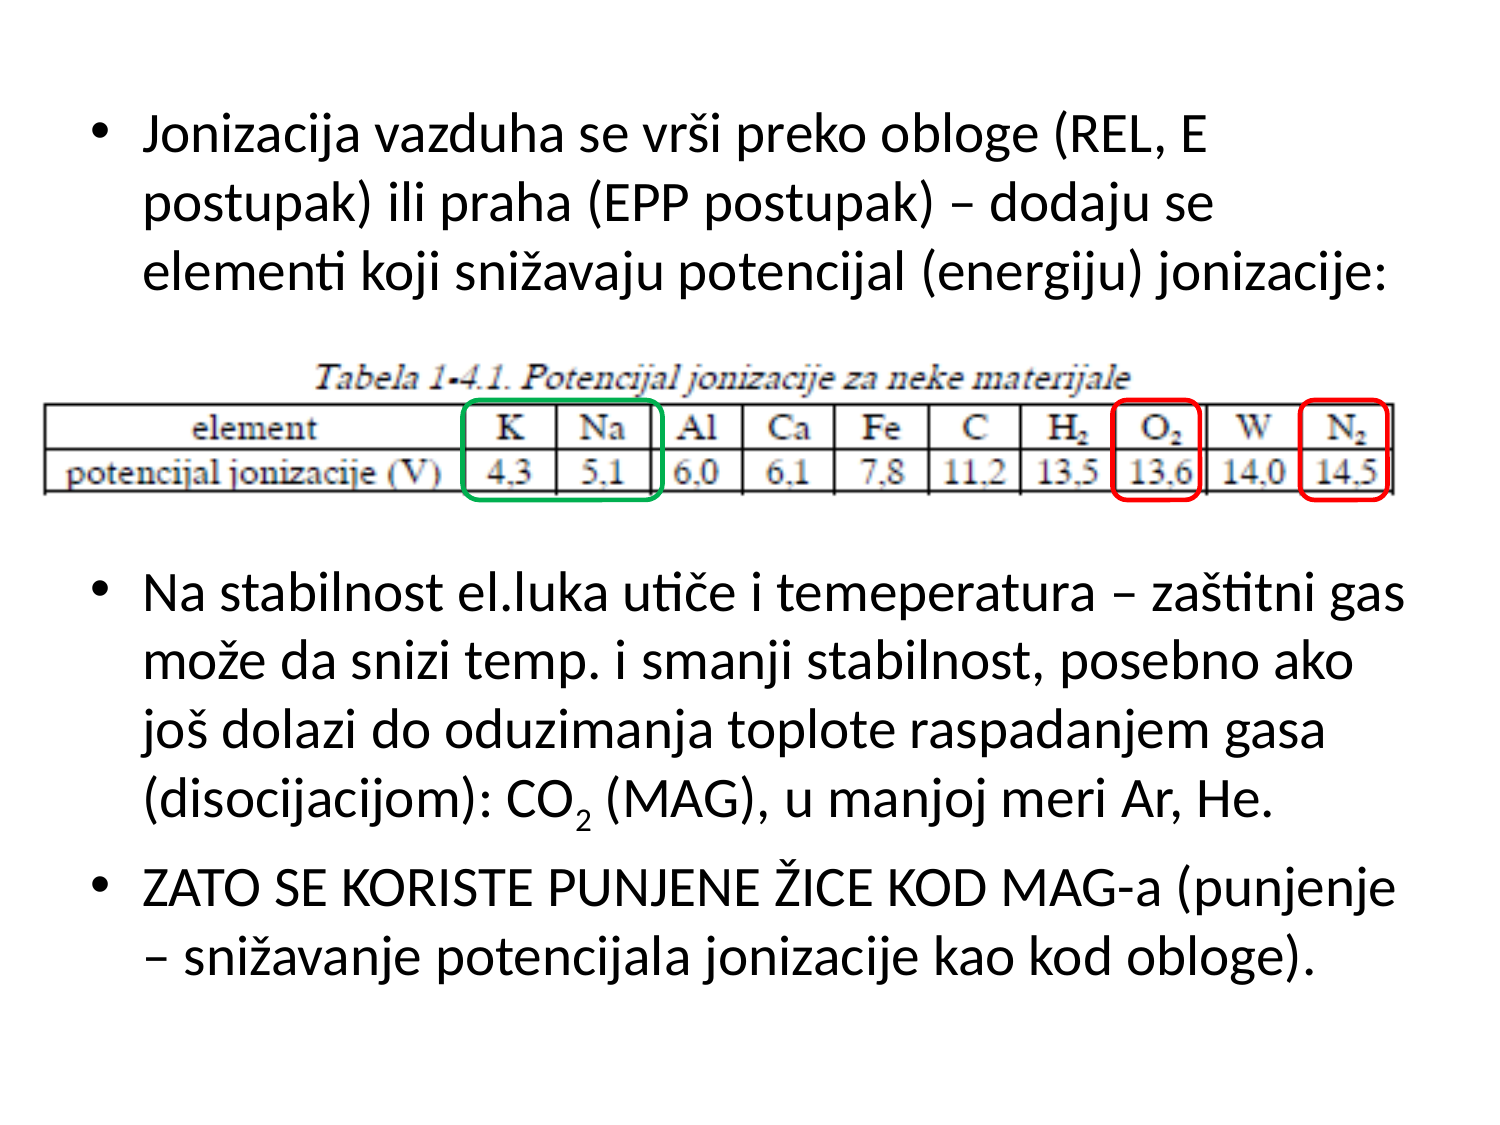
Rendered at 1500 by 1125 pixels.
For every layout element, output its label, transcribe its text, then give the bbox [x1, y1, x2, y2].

list Jonizacija vazduha se vrši preko obloge (REL, E postupak) ili praha (EPP postupak) – dodaju se elementi koji snižavaju potencijal (energiju) jonizacije: Na stabilnost el.luka utiče i temeperatura – zaštitni gas može da snizi temp. i smanji stabilnost, posebno ako još dolazi do oduzimanja toplote raspadanjem gasa (disocijacijom): CO2 (MAG), u manjoj meri Ar, He. ZATO SE KORISTE PUNJENE ŽICE KOD MAG-a (punjenje – snižavanje potencijala jonizacije kao kod obloge). [75, 543, 1425, 1125]
picture [0, 337, 1423, 538]
list Jonizacija vazduha se vrši preko obloge (REL, E postupak) ili praha (EPP postupak) – dodaju se elementi koji snižavaju potencijal (energiju) jonizacije: Na stabilnost el.luka utiče i temeperatura – zaštitni gas može da snizi temp. i smanji stabilnost, posebno ako još dolazi do oduzimanja toplote raspadanjem gasa (disocijacijom): CO2 (MAG), u manjoj meri Ar, He. ZATO SE KORISTE PUNJENE ŽICE KOD MAG-a (punjenje – snižavanje potencijala jonizacije kao kod obloge). [75, 87, 1425, 339]
